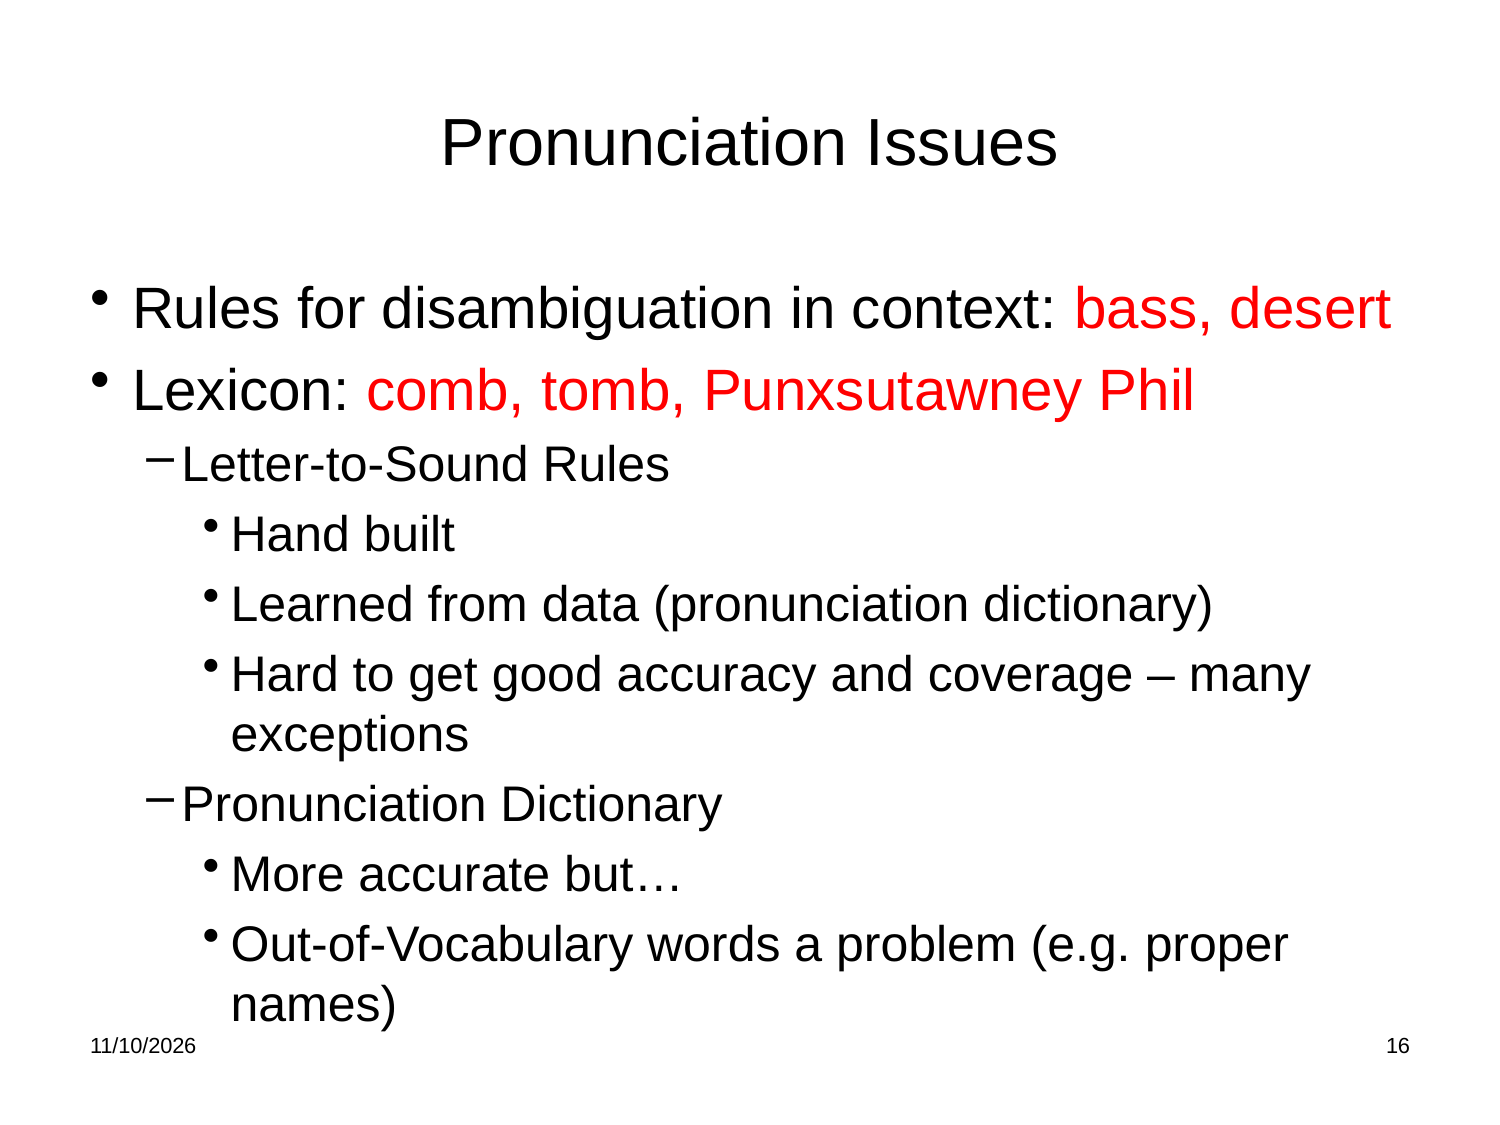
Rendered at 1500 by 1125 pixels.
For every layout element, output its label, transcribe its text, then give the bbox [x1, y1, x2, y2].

slide_number 16 [1074, 1024, 1426, 1103]
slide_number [74, 1024, 426, 1103]
title Pronunciation Issues [75, 45, 1425, 233]
list Rules for disambiguation in context: bass, desert Lexicon: comb, tomb, Punxsutawney Phil Letter-to-Sound Rules Hand built Learned from data (pronunciation dictionary) Hard to get good accuracy and coverage – many exceptions Pronunciation Dictionary More accurate but… Out-of-Vocabulary words a problem (e.g. proper names) [75, 262, 1425, 1025]
